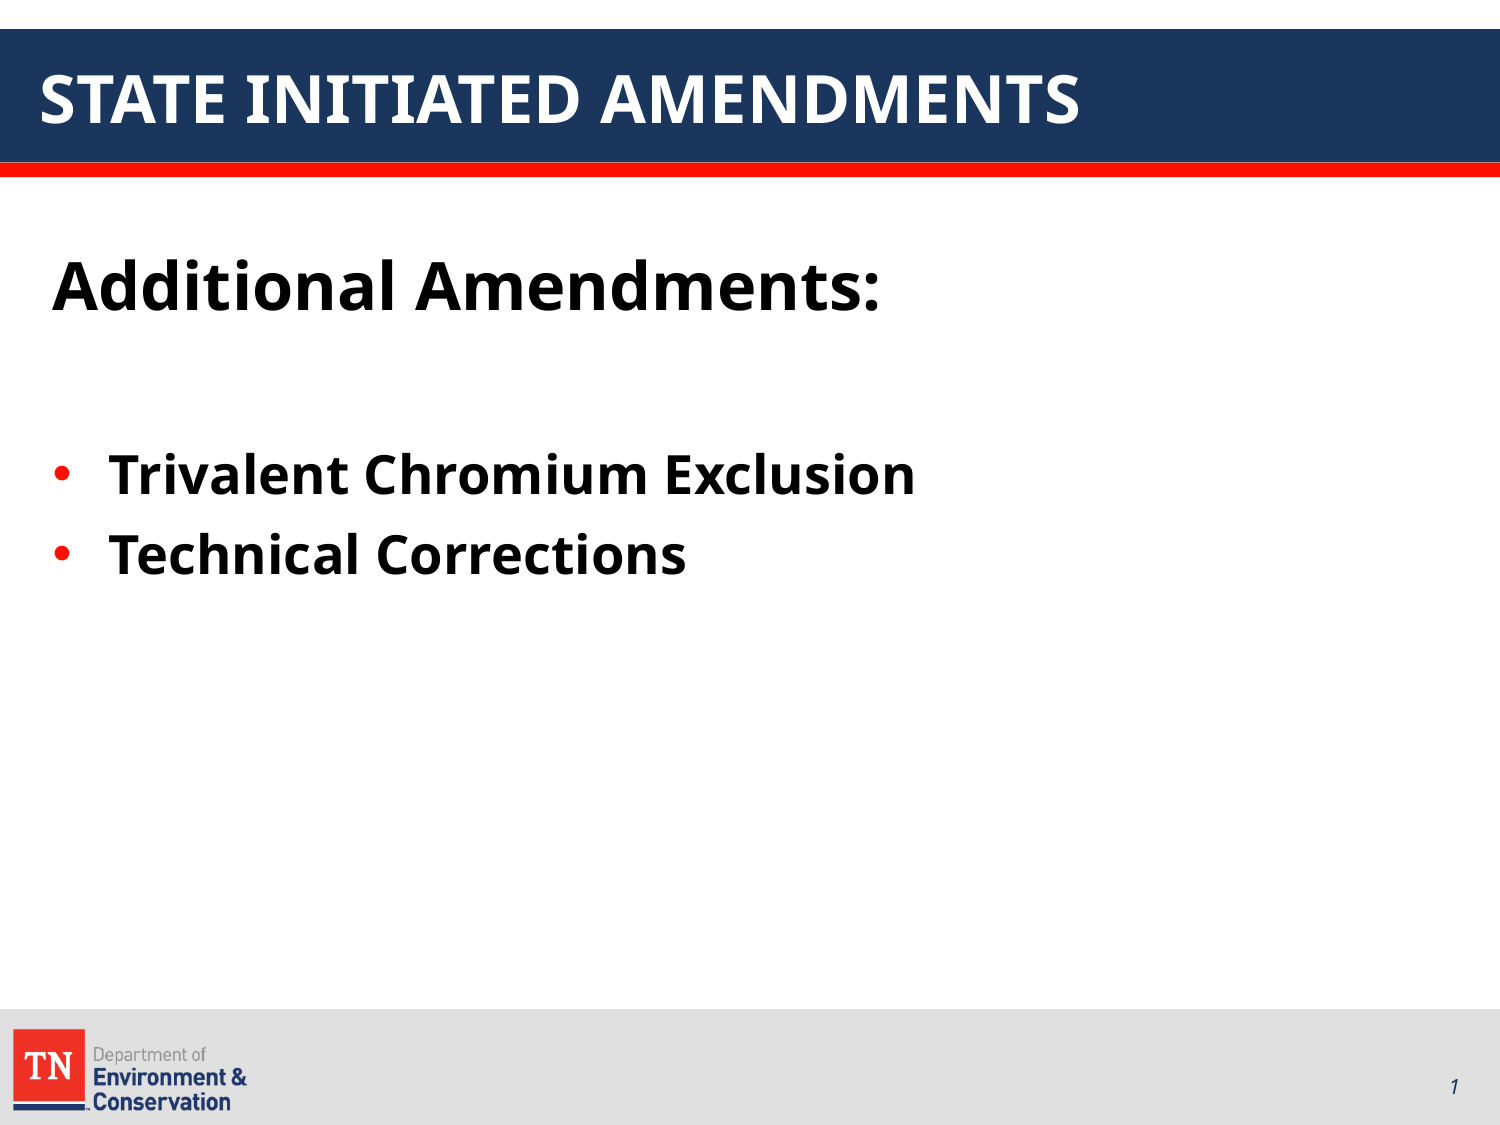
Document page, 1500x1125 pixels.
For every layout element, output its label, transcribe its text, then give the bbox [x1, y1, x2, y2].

title STATE INITIATED AMENDMENTS [24, 29, 1475, 165]
picture [0, 1009, 260, 1125]
slide_number 20 [1125, 1045, 1475, 1106]
list Additional Amendments: Trivalent Chromium Exclusion Technical Corrections [37, 195, 1475, 1010]
